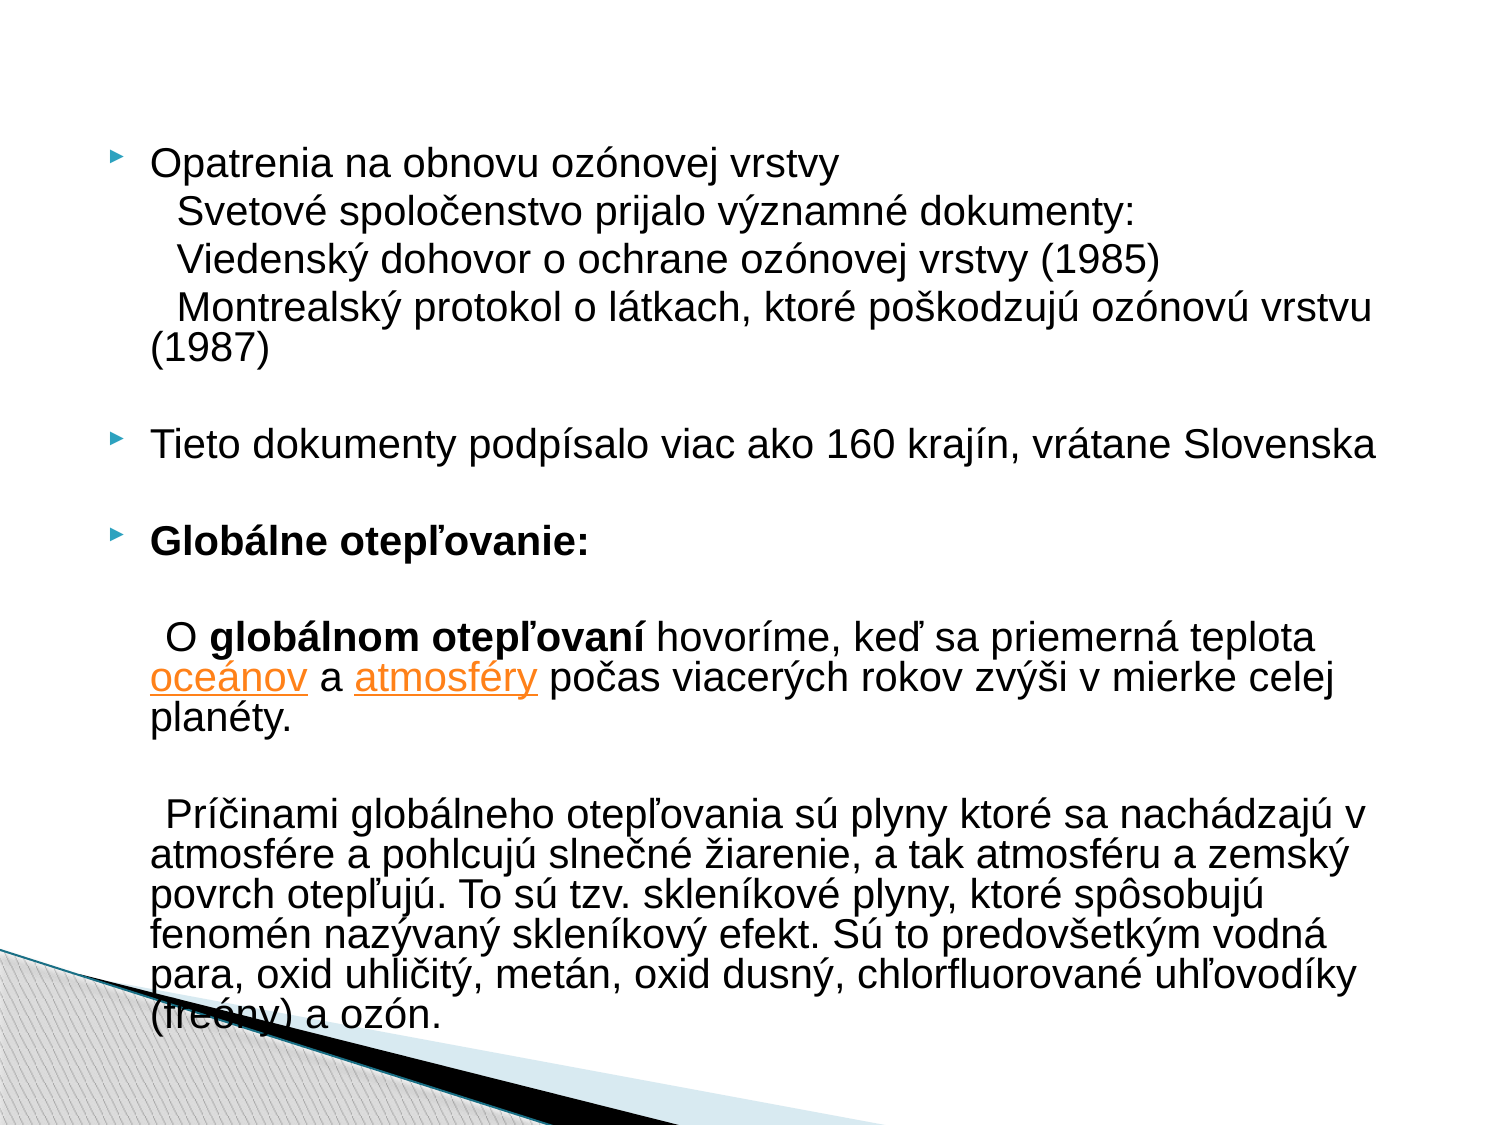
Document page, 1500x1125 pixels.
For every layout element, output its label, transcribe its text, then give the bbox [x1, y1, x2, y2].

list Opatrenia na obnovu ozónovej vrstvy Svetové spoločenstvo prijalo významné dokumenty: Viedenský dohovor o ochrane ozónovej vrstvy (1985) Montrealský protokol o látkach, ktoré poškodzujú ozónovú vrstvu (1987) Tieto dokumenty podpísalo viac ako 160 krajín, vrátane Slovenska Globálne otepľovanie: O globálnom otepľovaní hovoríme, keď sa priemerná teplota oceánov a atmosféry počas viacerých rokov zvýši v mierke celej planéty. Príčinami globálneho otepľovania sú plyny ktoré sa nachádzajú v atmosfére a pohlcujú slnečné žiarenie, a tak atmosféru a zemský povrch otepľujú. To sú tzv. skleníkové plyny, ktoré spôsobujú fenomén nazývaný skleníkový efekt. Sú to predovšetkým vodná para, oxid uhličitý, metán, oxid dusný, chlorfluorované uhľovodíky (freóny) a ozón. [75, 31, 1425, 1083]
